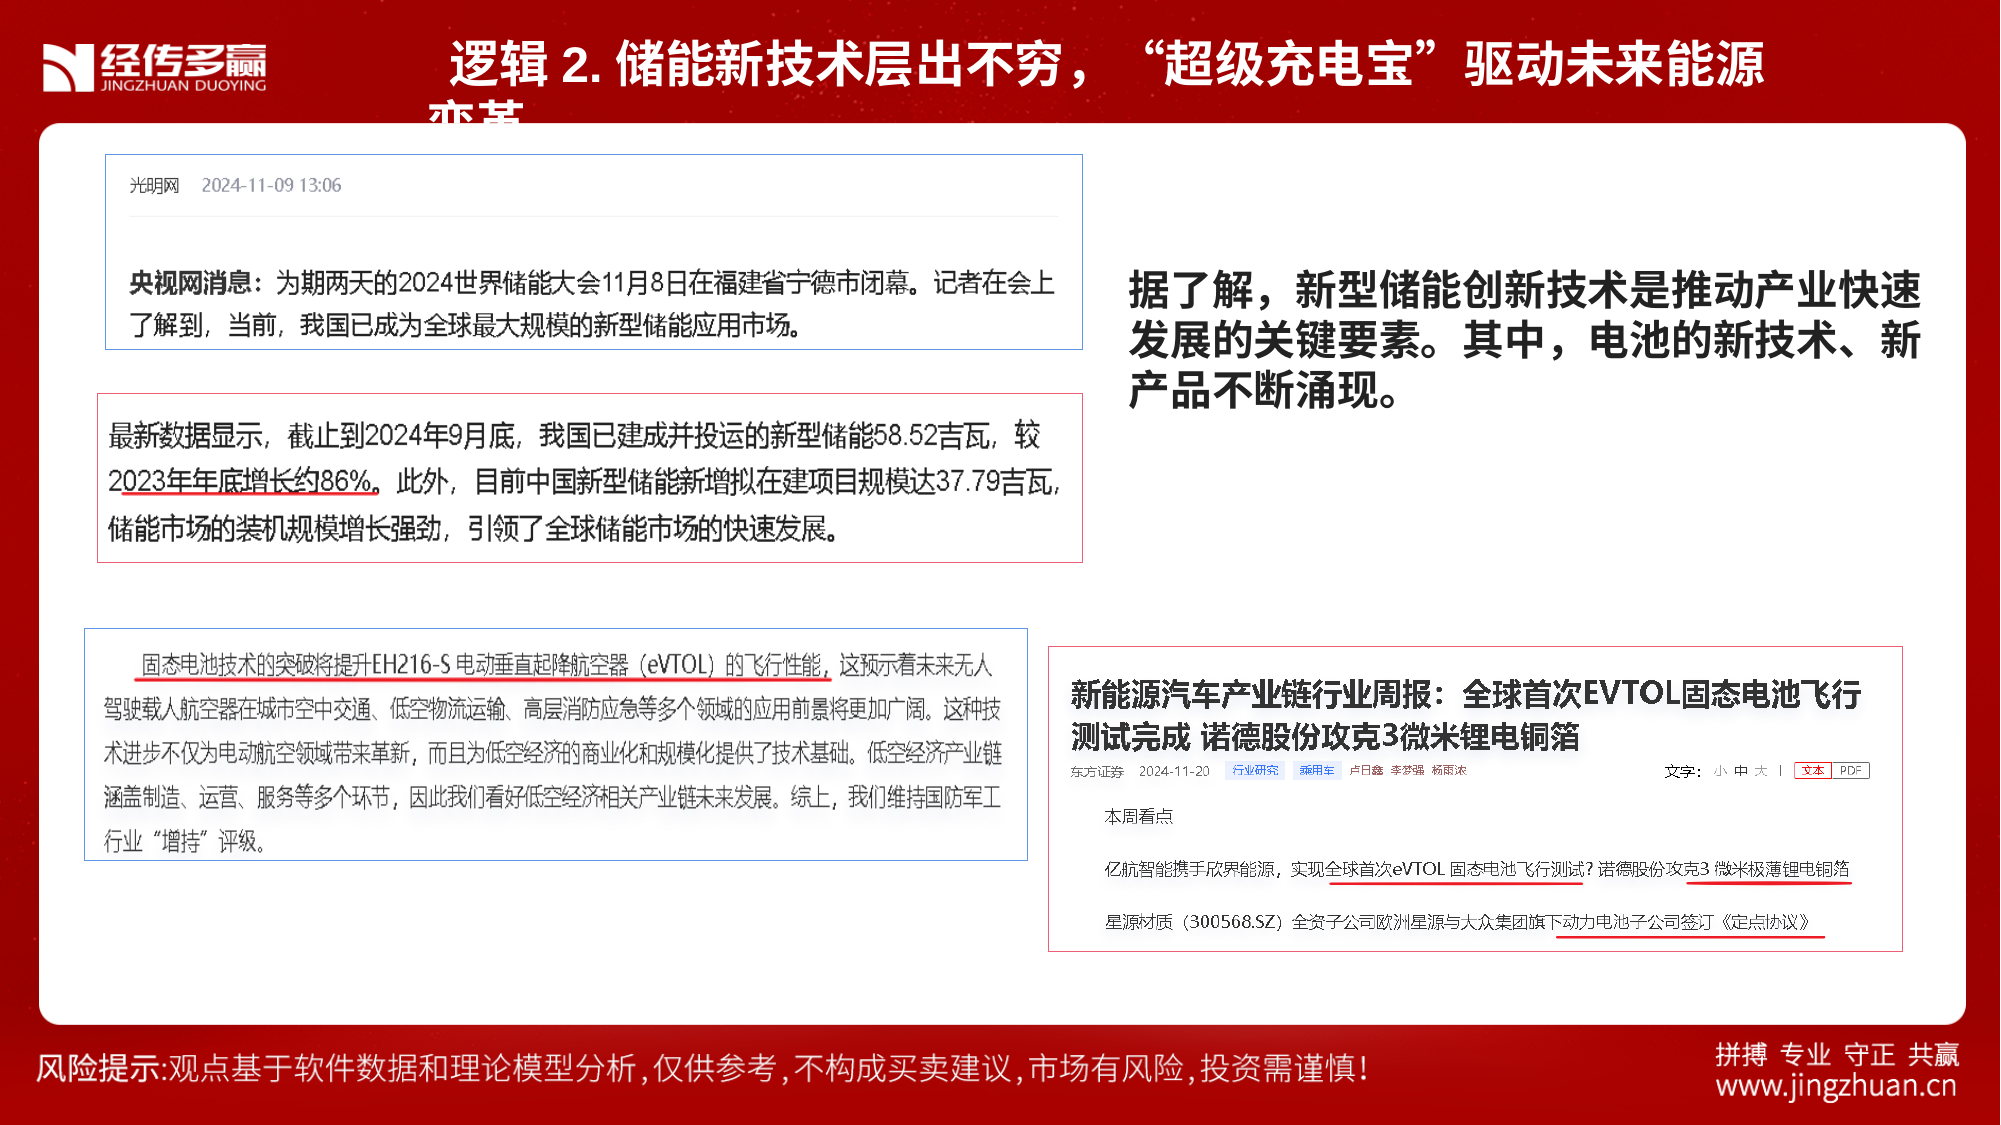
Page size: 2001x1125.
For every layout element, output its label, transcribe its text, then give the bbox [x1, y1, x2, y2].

text_box 逻辑2.储能新技术层出不穷，“超级充电宝”驱动未来能源变革 [411, 25, 1806, 160]
text_box 据了解，新型储能创新技术是推动产业快速发展的关键要素。其中，电池的新技术、新产品不断涌现。 [1113, 256, 1948, 422]
picture [0, 0, 2000, 1125]
text_box 锂电产业链即将见底？业内人士预计明年价格有望回升 [583, 514, 1417, 570]
